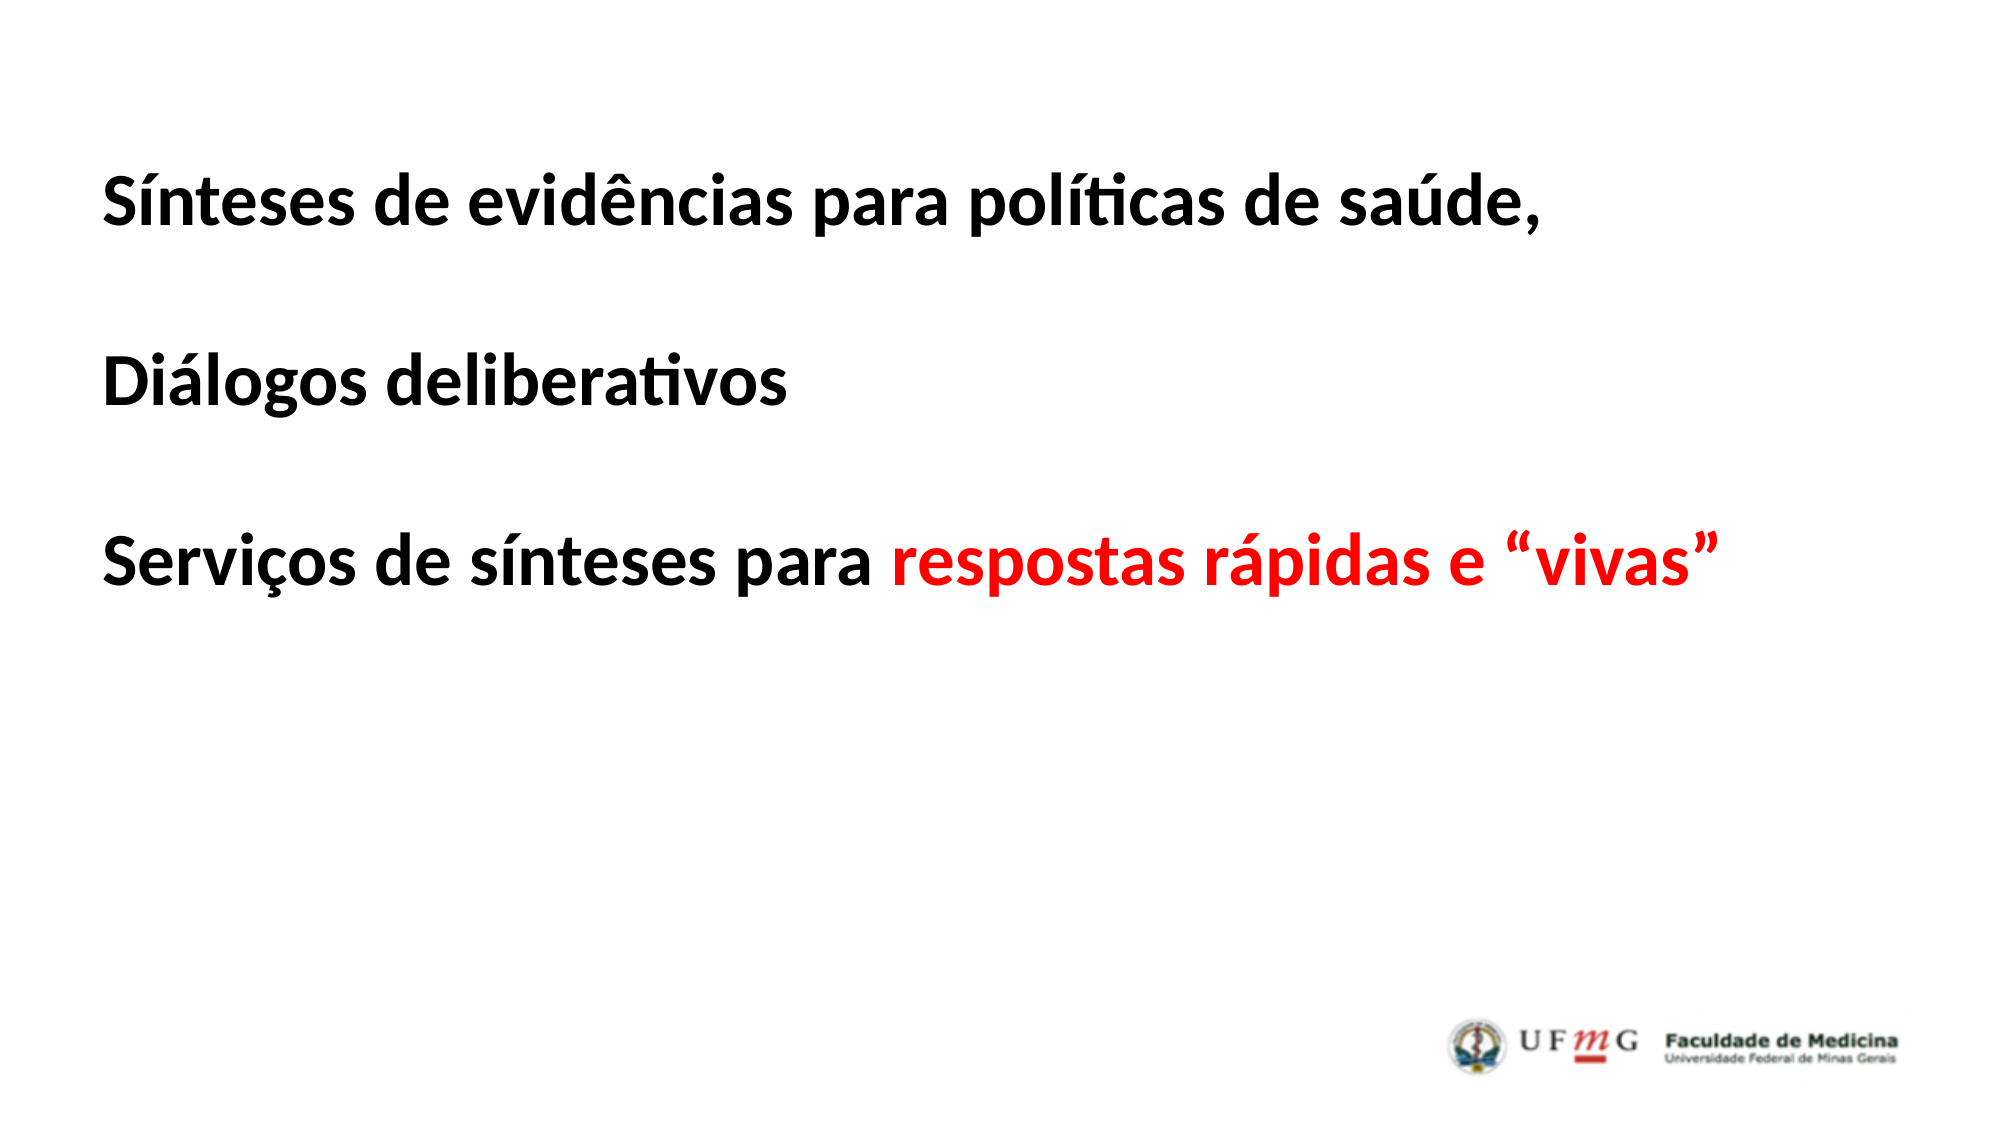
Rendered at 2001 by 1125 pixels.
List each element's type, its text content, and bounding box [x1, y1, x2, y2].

text_box Sínteses de evidências para políticas de saúde, Diálogos deliberativos Serviços de sínteses para respostas rápidas e “vivas” [87, 142, 1740, 688]
picture [1431, 1004, 1915, 1103]
